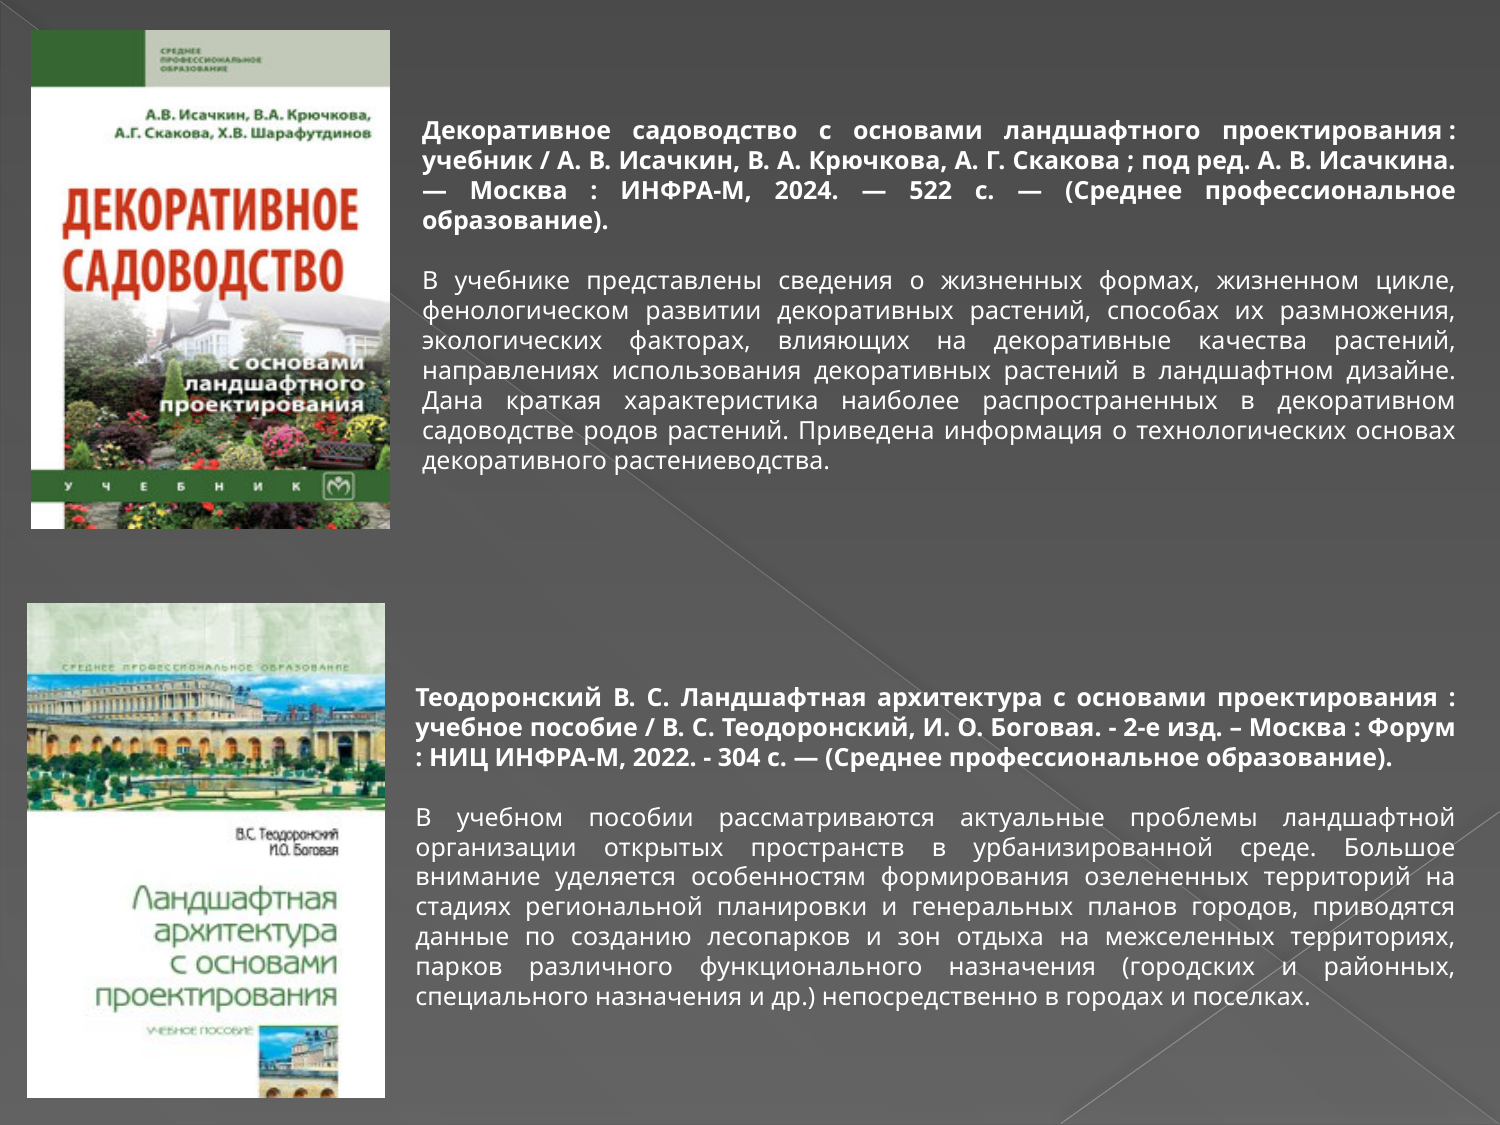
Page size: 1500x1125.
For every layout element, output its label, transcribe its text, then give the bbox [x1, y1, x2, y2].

text_box Теодоронский В. С. Ландшафтная архитектура с основами проектирования : учебное пособие / В. С. Теодоронский, И. О. Боговая. - 2-е изд. – Москва : Форум : НИЦ ИНФРА-М, 2022. - 304 с. — (Среднее профессиональное образование). В учебном пособии рассматриваются актуальные проблемы ландшафтной организации открытых пространств в урбанизированной среде. Большое внимание уделяется особенностям формирования озелененных территорий на стадиях региональной планировки и генеральных планов городов, приводятся данные по созданию лесопарков и зон отдыха на межселенных территориях, парков различного функционального назначения (городских и районных, специального назначения и др.) непосредственно в городах и поселках. [400, 673, 1473, 1018]
picture [31, 30, 390, 529]
picture [27, 603, 385, 1098]
text_box Декоративное садоводство с основами ландшафтного проектирования : учебник / А. В. Исачкин, В. А. Крючкова, А. Г. Скакова ; под ред. А. В. Исачкина. — Москва : ИНФРА-М, 2024. — 522 с. — (Среднее профессиональное образование). В учебнике представлены сведения о жизненных формах, жизненном цикле, фенологическом развитии декоративных растений, способах их размножения, экологических факторах, влияющих на декоративные качества растений, направлениях использования декоративных растений в ландшафтном дизайне. Дана краткая характеристика наиболее распространенных в декоративном садоводстве родов растений. Приведена информация о технологических основах декоративного растениеводства. [407, 107, 1473, 482]
